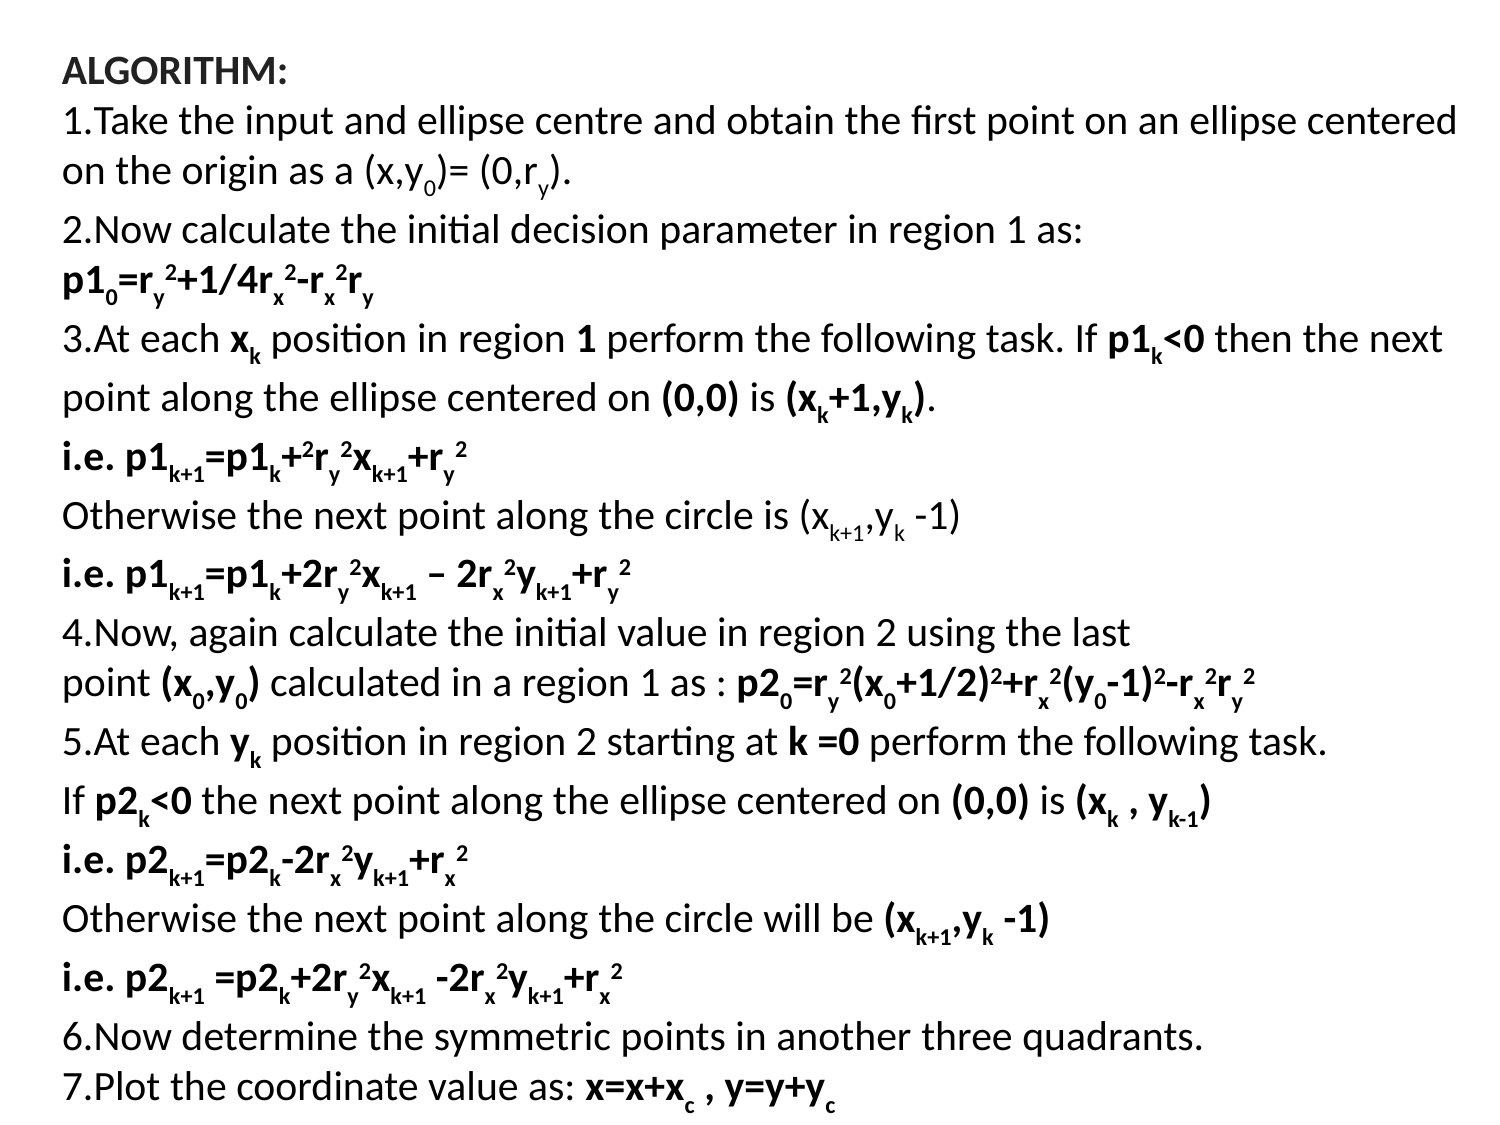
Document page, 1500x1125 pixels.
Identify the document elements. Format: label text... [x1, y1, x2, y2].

list ALGORITHM: Take the input and ellipse centre and obtain the first point on an ellipse centered on the origin as a (x,y0)= (0,ry). Now calculate the initial decision parameter in region 1 as: p10=ry2+1/4rx2-rx2ry At each xk position in region 1 perform the following task. If p1k<0 then the next point along the ellipse centered on (0,0) is (xk+1,yk). i.e. p1k+1=p1k+2ry2xk+1+ry2 Otherwise the next point along the circle is (xk+1,yk -1) i.e. p1k+1=p1k+2ry2xk+1 – 2rx2yk+1+ry2 Now, again calculate the initial value in region 2 using the last point (x0,y0) calculated in a region 1 as : p20=ry2(x0+1/2)2+rx2(y0-1)2-rx2ry2 At each yk position in region 2 starting at k =0 perform the following task. If p2k<0 the next point along the ellipse centered on (0,0) is (xk , yk-1) i.e. p2k+1=p2k-2rx2yk+1+rx2 Otherwise the next point along the circle will be (xk+1,yk -1) i.e. p2k+1 =p2k+2ry2xk+1 -2rx2yk+1+rx2 Now determine the symmetric points in another three quadrants. Plot the coordinate value as: x=x+xc , y=y+yc Repeat the steps for region 1 until 2ry2x>=2rx2y. [46, 35, 1500, 1079]
